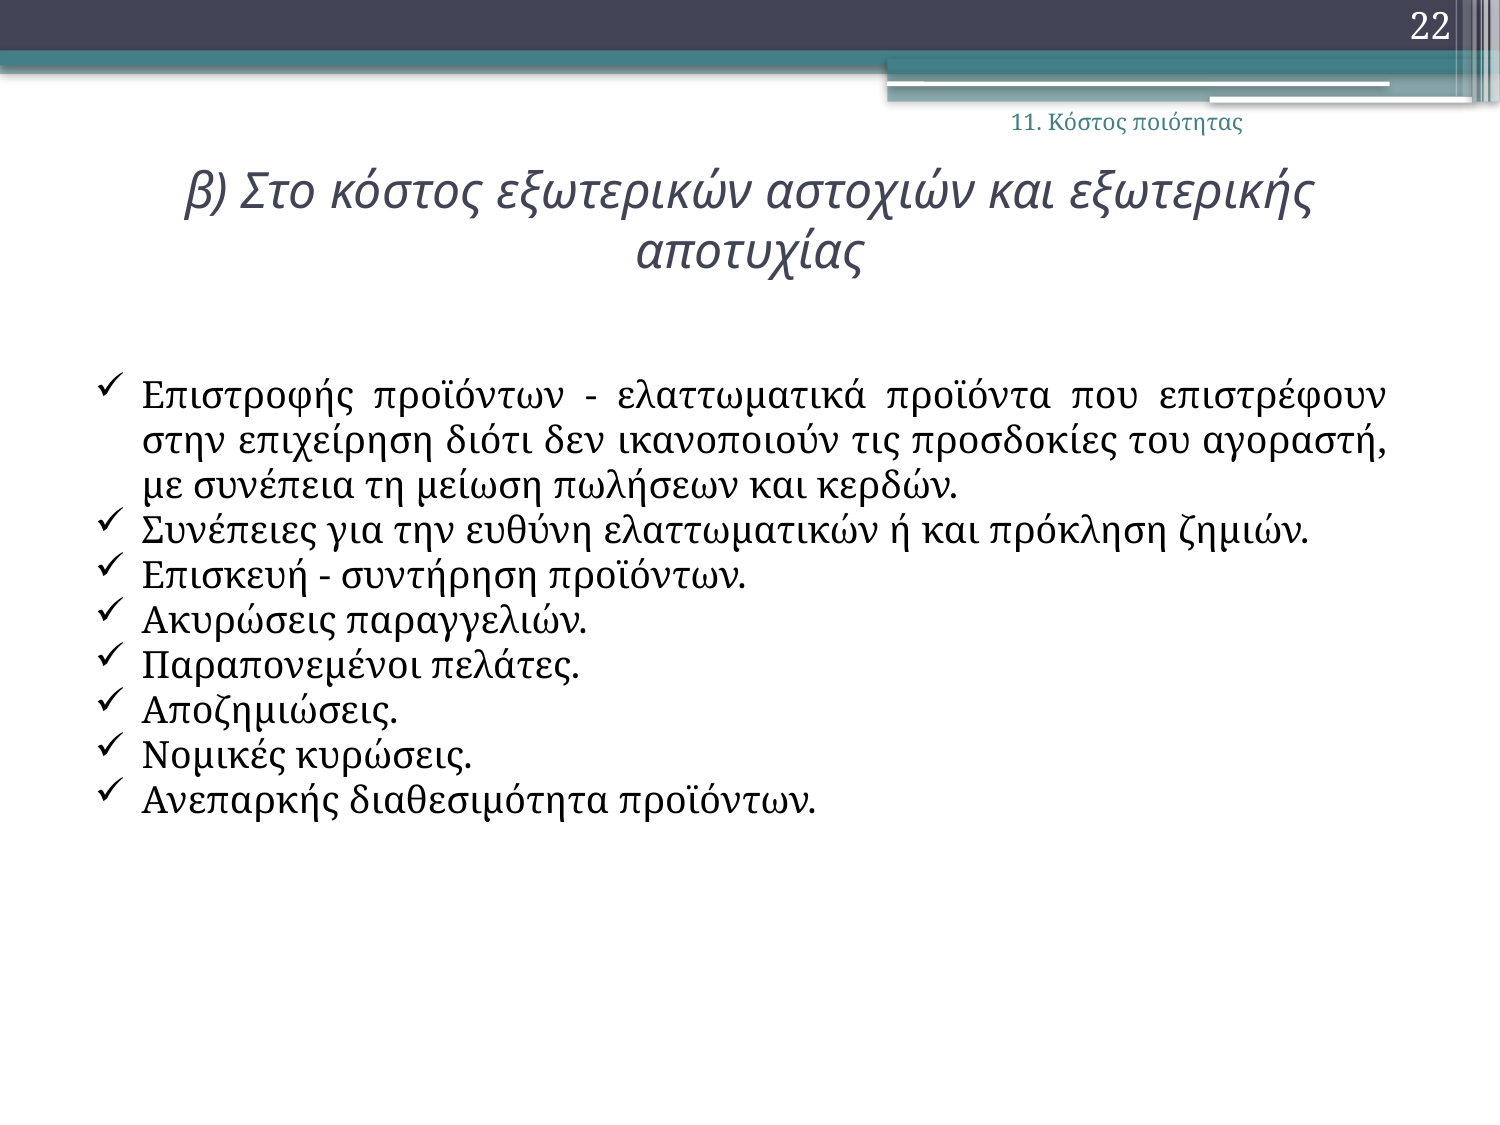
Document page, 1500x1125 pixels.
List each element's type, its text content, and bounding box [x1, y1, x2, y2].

slide_number 22 [1341, 0, 1466, 61]
footer 11. Κόστος ποιότητας [862, 100, 1258, 176]
title β) Στο κόστος εξωτερικών αστοχιών και εξωτερικής αποτυχίας [75, 185, 1426, 311]
text_box Επιστροφής προϊόντων - ελαττωματικά προϊόντα που επιστρέφουν στην επιχείρηση διότι δεν ικανοποιούν τις προσδοκίες του αγοραστή, με συνέπεια τη μείωση πωλήσεων και κερδών. Συνέπειες για την ευθύνη ελαττωματικών ή και πρόκληση ζημιών. Επισκευή - συντήρηση προϊόντων. Ακυρώσεις παραγγελιών. Παραπονεμένοι πελάτες. Αποζημιώσεις. Νομικές κυρώσεις. Ανεπαρκής διαθεσιμότητα προϊόντων. [80, 363, 1404, 828]
